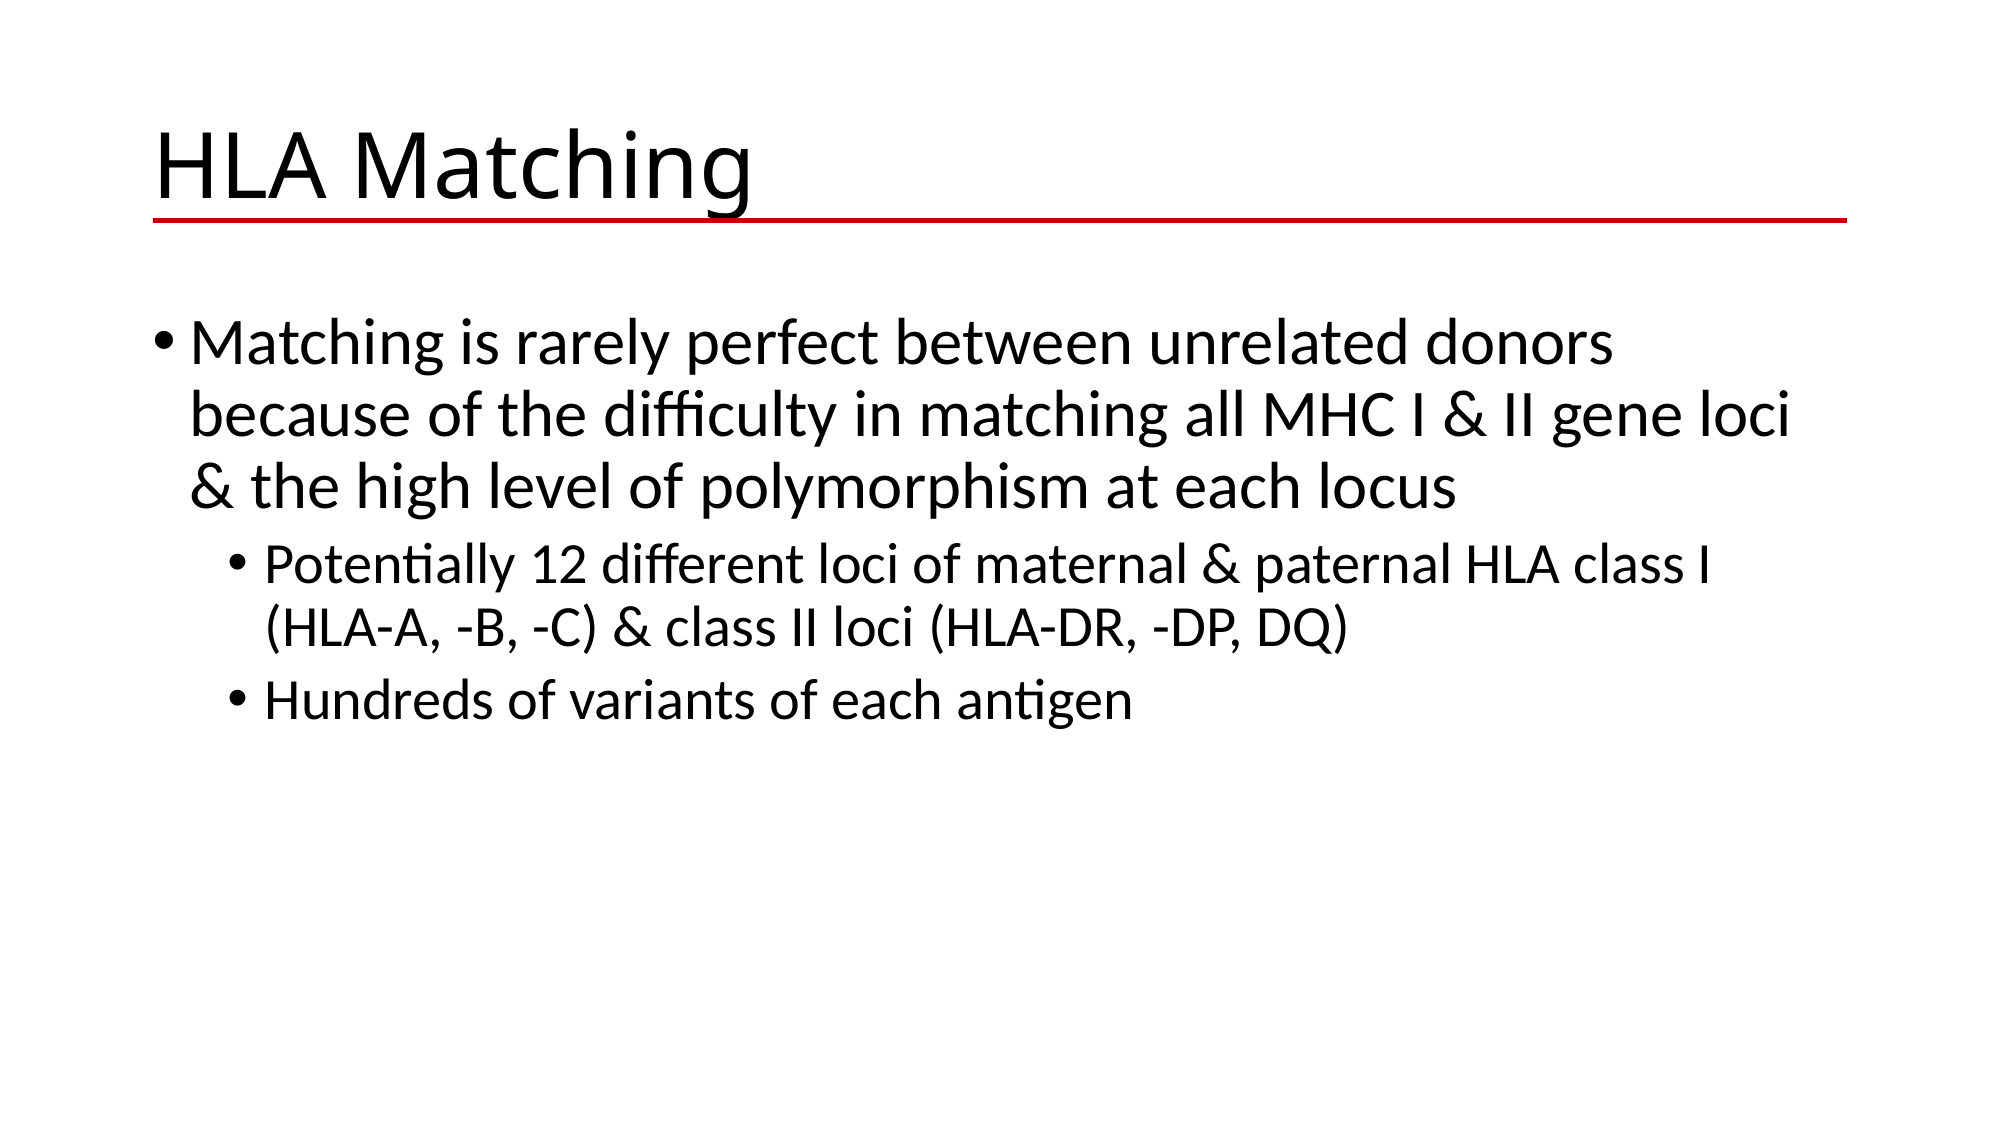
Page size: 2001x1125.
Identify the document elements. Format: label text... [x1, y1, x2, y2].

list Matching is rarely perfect between unrelated donors because of the difficulty in matching all MHC I & II gene loci & the high level of polymorphism at each locus Potentially 12 different loci of maternal & paternal HLA class I (HLA-A, -B, -C) & class II loci (HLA-DR, -DP, DQ) Hundreds of variants of each antigen [137, 299, 1863, 1014]
title HLA Matching [137, 59, 1863, 278]
